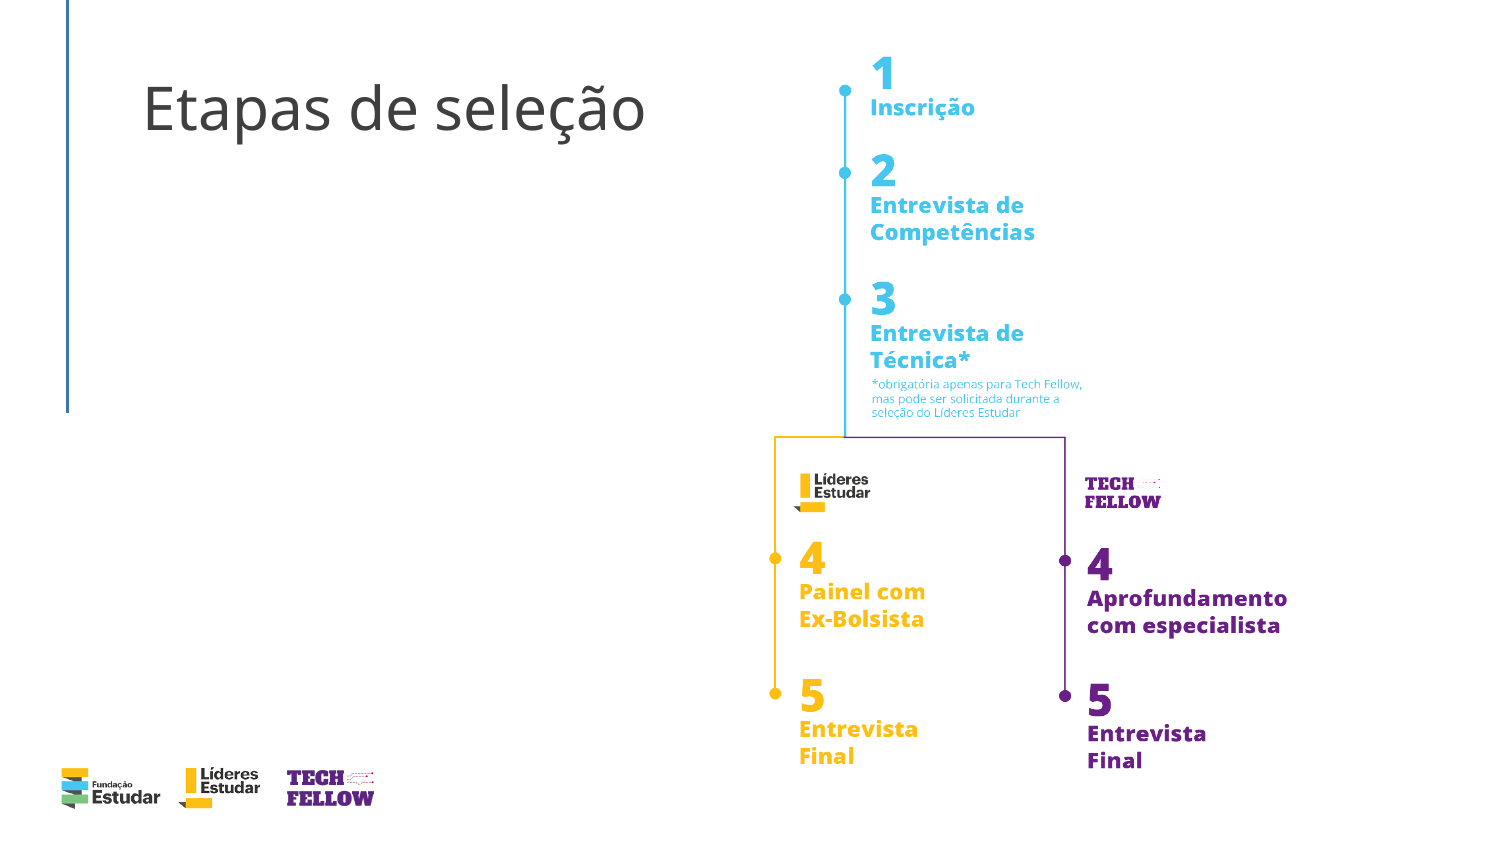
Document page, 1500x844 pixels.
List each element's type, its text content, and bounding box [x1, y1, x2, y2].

text_box Etapas de seleção [127, 55, 706, 224]
picture [61, 767, 260, 810]
picture [286, 770, 375, 807]
picture [711, 24, 1345, 819]
